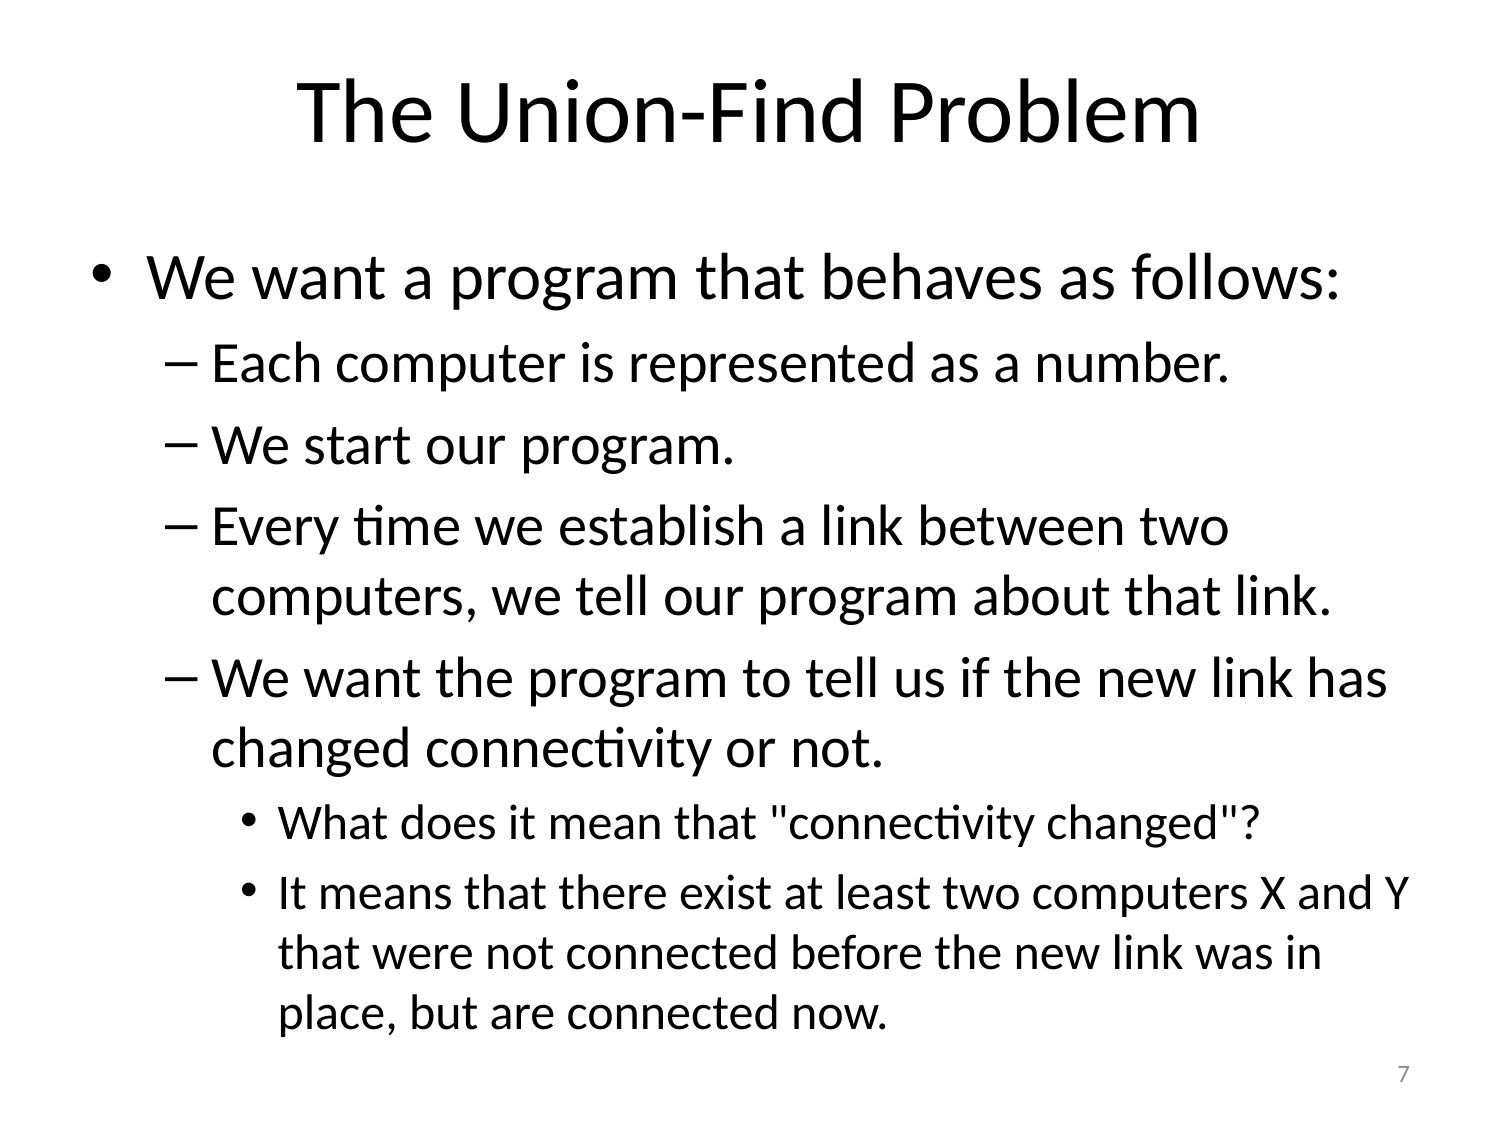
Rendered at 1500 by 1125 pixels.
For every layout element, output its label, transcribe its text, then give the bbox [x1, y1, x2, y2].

title The Union-Find Problem [75, 12, 1425, 200]
list We want a program that behaves as follows: Each computer is represented as a number. We start our program. Every time we establish a link between two computers, we tell our program about that link. We want the program to tell us if the new link has changed connectivity or not. What does it mean that "connectivity changed"? It means that there exist at least two computers X and Y that were not connected before the new link was in place, but are connected now. [75, 224, 1425, 1050]
slide_number 7 [1074, 1042, 1425, 1103]
